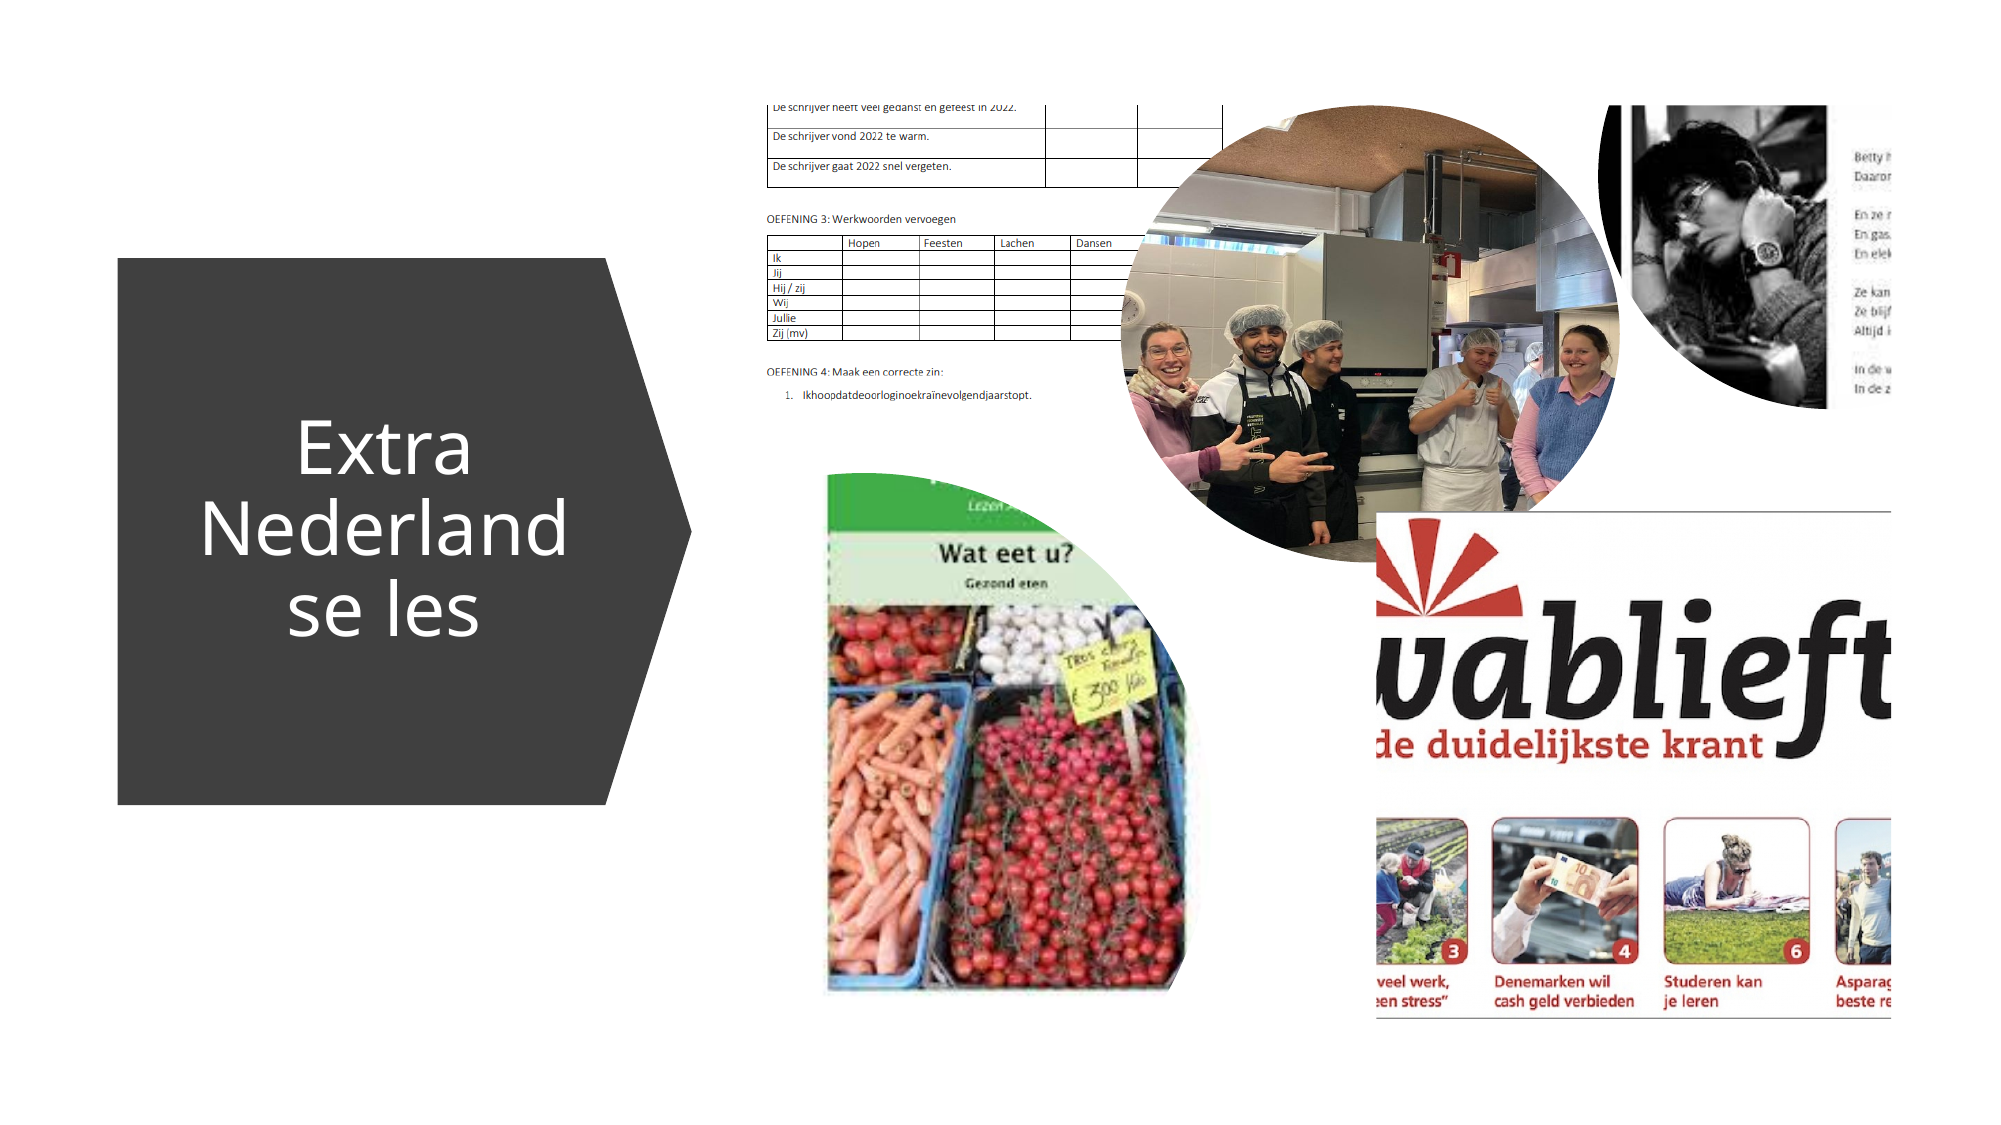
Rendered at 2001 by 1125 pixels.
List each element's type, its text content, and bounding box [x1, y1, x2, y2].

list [1376, 511, 1892, 1019]
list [743, 105, 1120, 410]
title Extra Nederlandse les [168, 322, 601, 741]
text_box [116, 257, 693, 807]
picture [787, 105, 1892, 1019]
